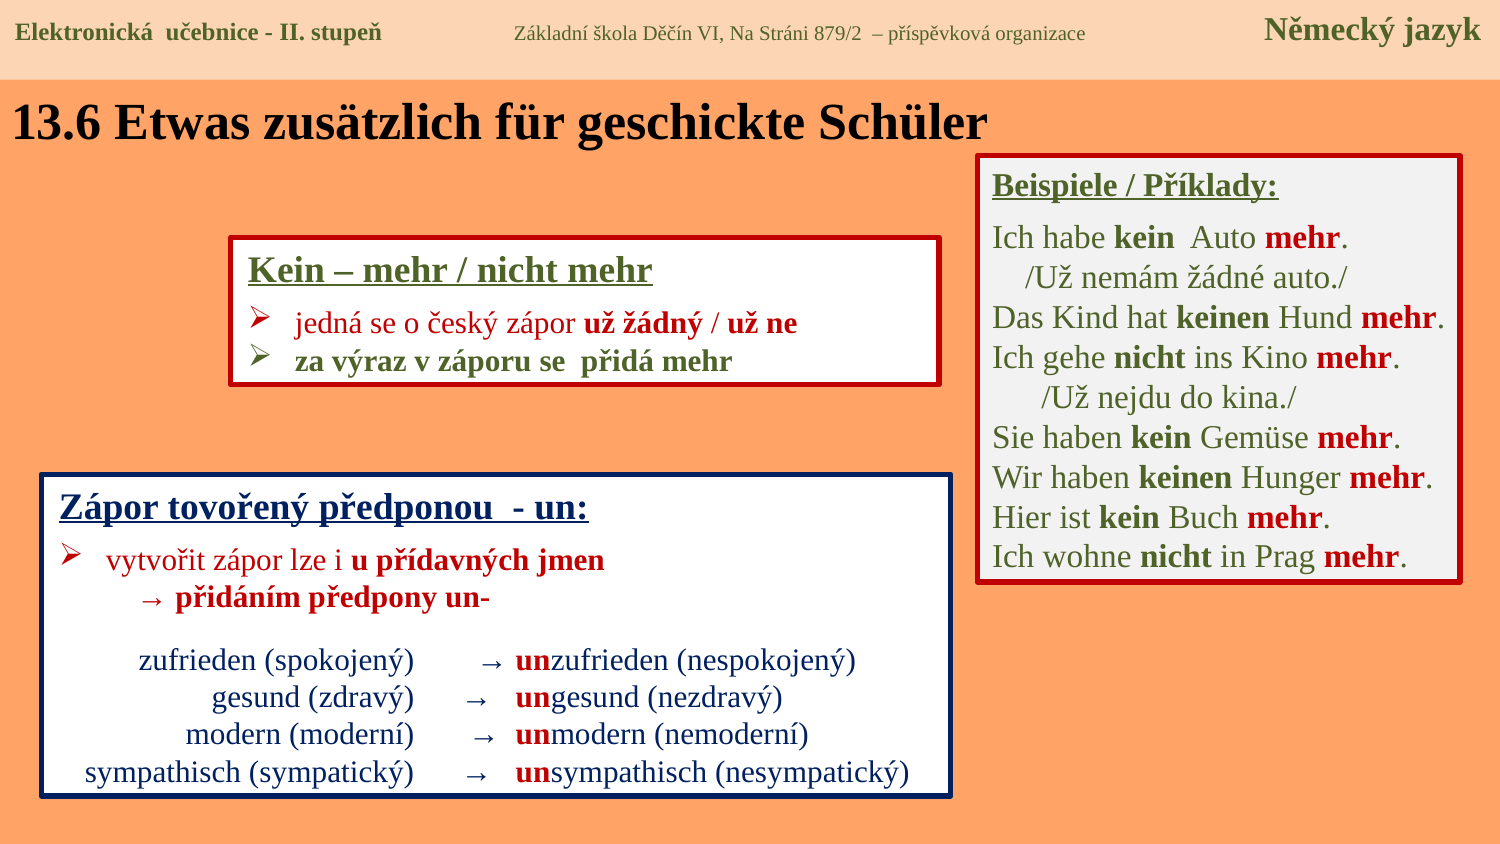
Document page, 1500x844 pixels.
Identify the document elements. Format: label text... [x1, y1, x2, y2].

text_box Beispiele / Příklady: Ich habe kein Auto mehr. /Už nemám žádné auto./ Das Kind hat keinen Hund mehr. Ich gehe nicht ins Kino mehr. /Už nejdu do kina./ Sie haben kein Gemüse mehr. Wir haben keinen Hunger mehr. Hier ist kein Buch mehr. Ich wohne nicht in Prag mehr. [977, 155, 1461, 582]
title 13.6 Etwas zusätzlich für geschickte Schüler [0, 40, 1017, 197]
text_box Elektronická učebnice - II. stupeň Základní škola Děčín VI, Na Stráni 879/2 – příspěvková organizace Německý jazyk [0, 0, 1500, 80]
text_box Kein – mehr / nicht mehr jedná se o český zápor už žádný / už ne za výraz v záporu se přidá mehr [230, 237, 939, 385]
text_box Zápor tovořený předponou - un: vytvořit zápor lze i u přídavných jmen → přidáním předpony un- zufrieden (spokojený) → unzufrieden (nespokojený) gesund (zdravý) → ungesund (nezdravý) modern (moderní) → unmodern (nemoderní) sympathisch (sympatický) → unsympathisch (nesympatický) [41, 474, 951, 797]
